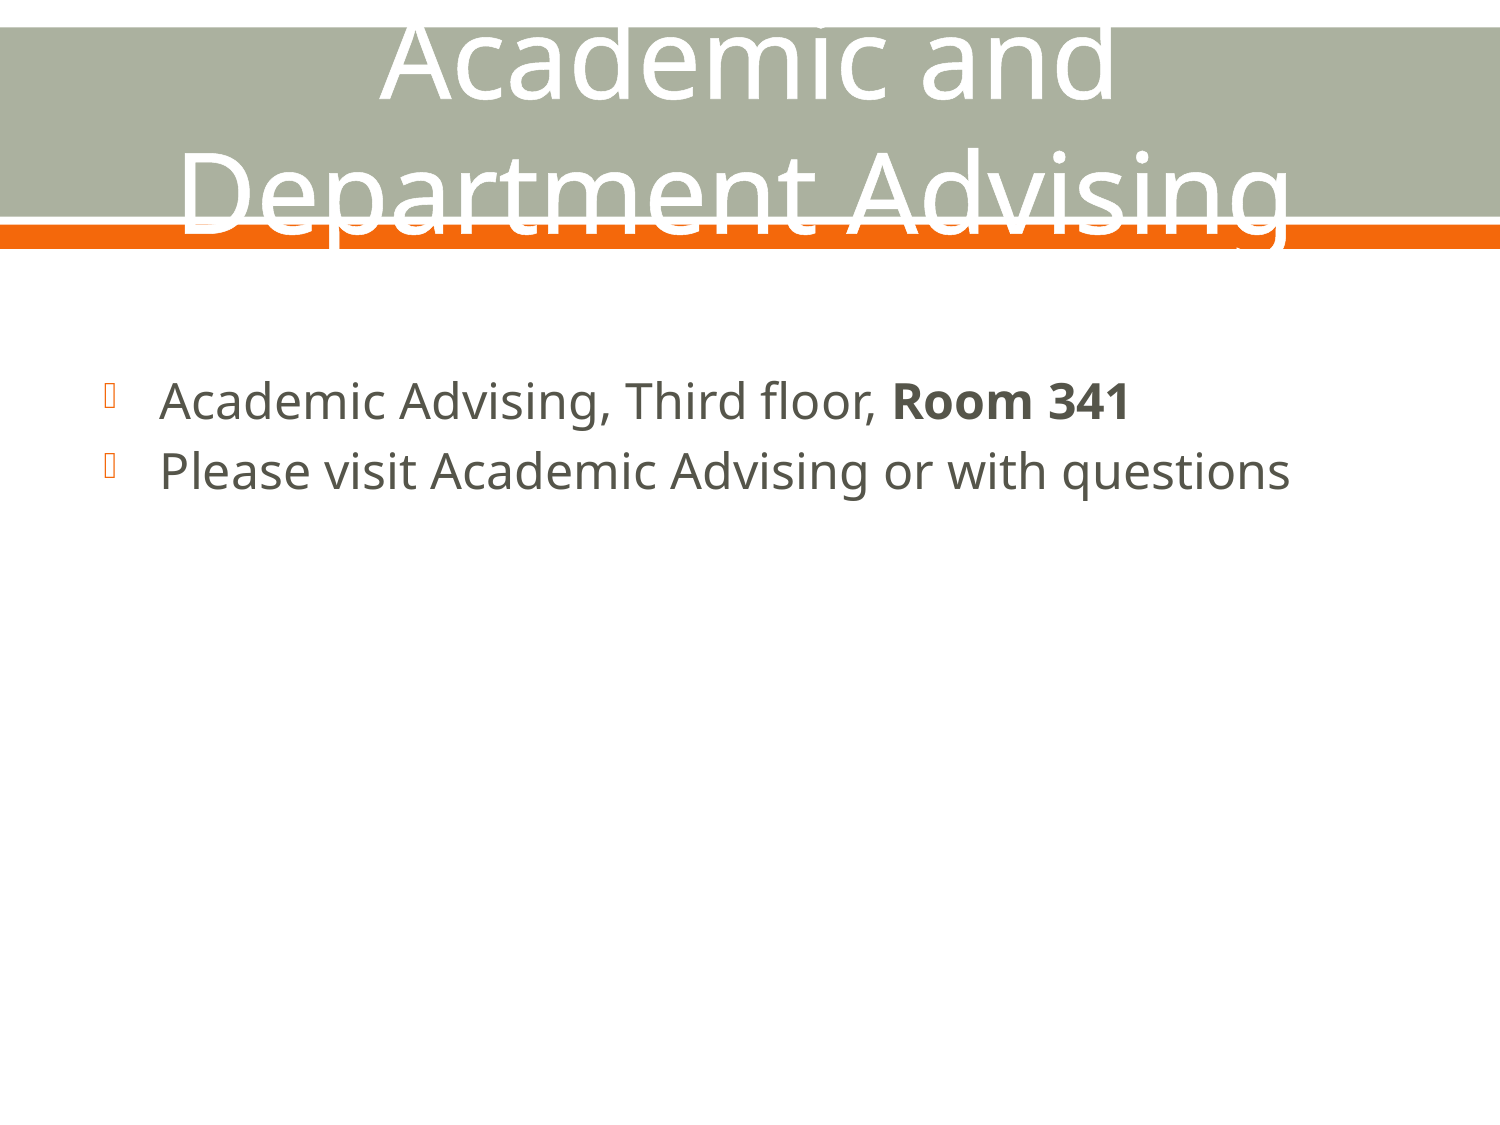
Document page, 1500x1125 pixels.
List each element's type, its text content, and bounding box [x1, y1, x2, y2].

title Academic and Department Advising [75, 29, 1425, 213]
list Academic Advising, Third floor, Room 341 Please visit Academic Advising or with questions [88, 361, 1439, 835]
